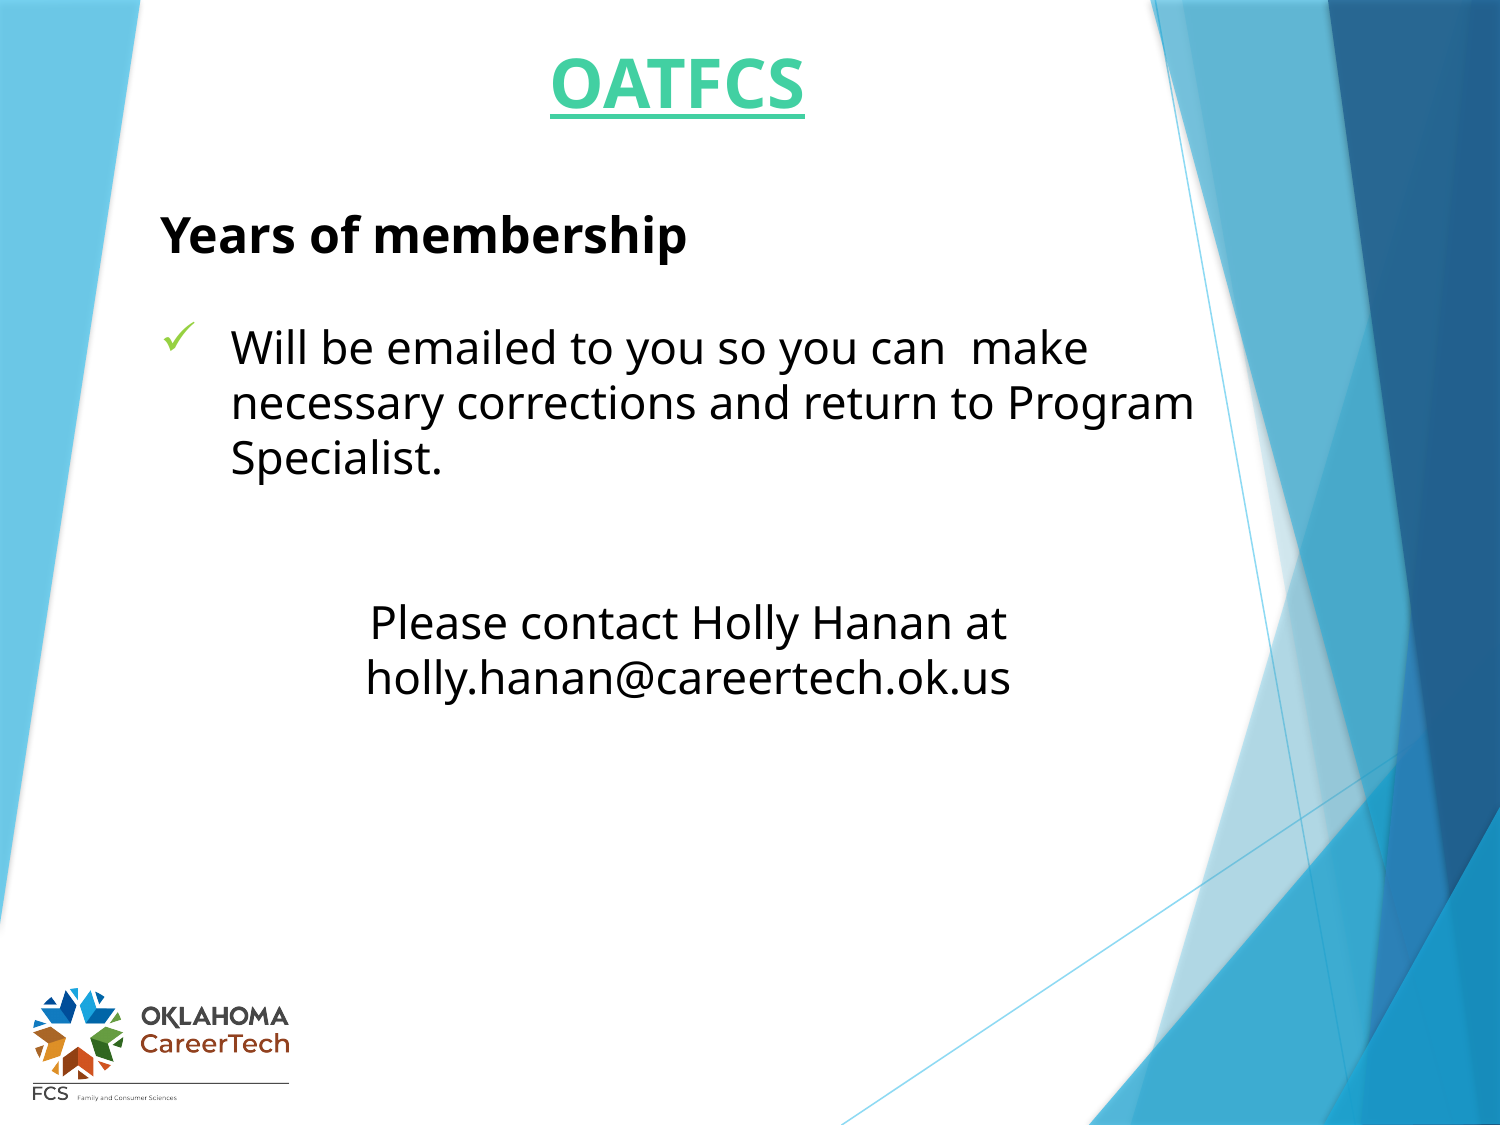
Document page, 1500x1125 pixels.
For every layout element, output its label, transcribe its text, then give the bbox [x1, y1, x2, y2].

picture [30, 987, 292, 1105]
text_box Years of membership Will be emailed to you so you can make necessary corrections and return to Program Specialist. Please contact Holly Hanan at holly.hanan@careertech.ok.us [145, 196, 1232, 860]
text_box OATFCS [485, 32, 870, 130]
